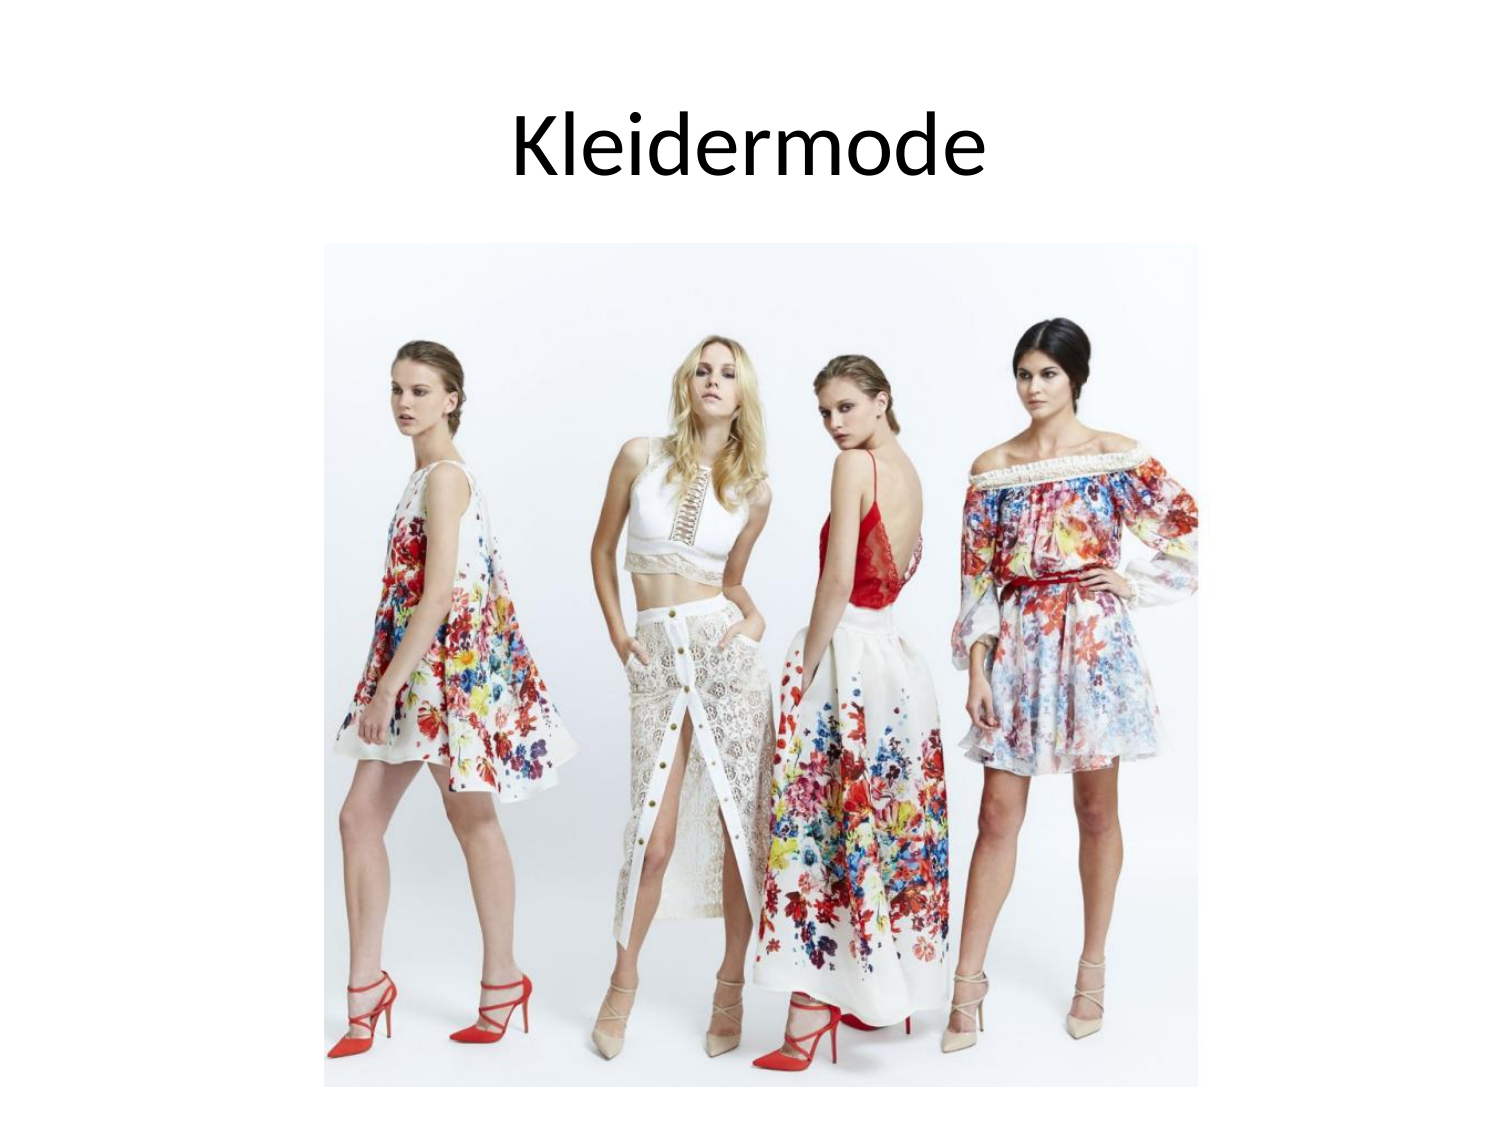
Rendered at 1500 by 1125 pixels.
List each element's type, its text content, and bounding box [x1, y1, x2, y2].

title Kleidermode [75, 45, 1425, 233]
picture [324, 243, 1210, 1087]
